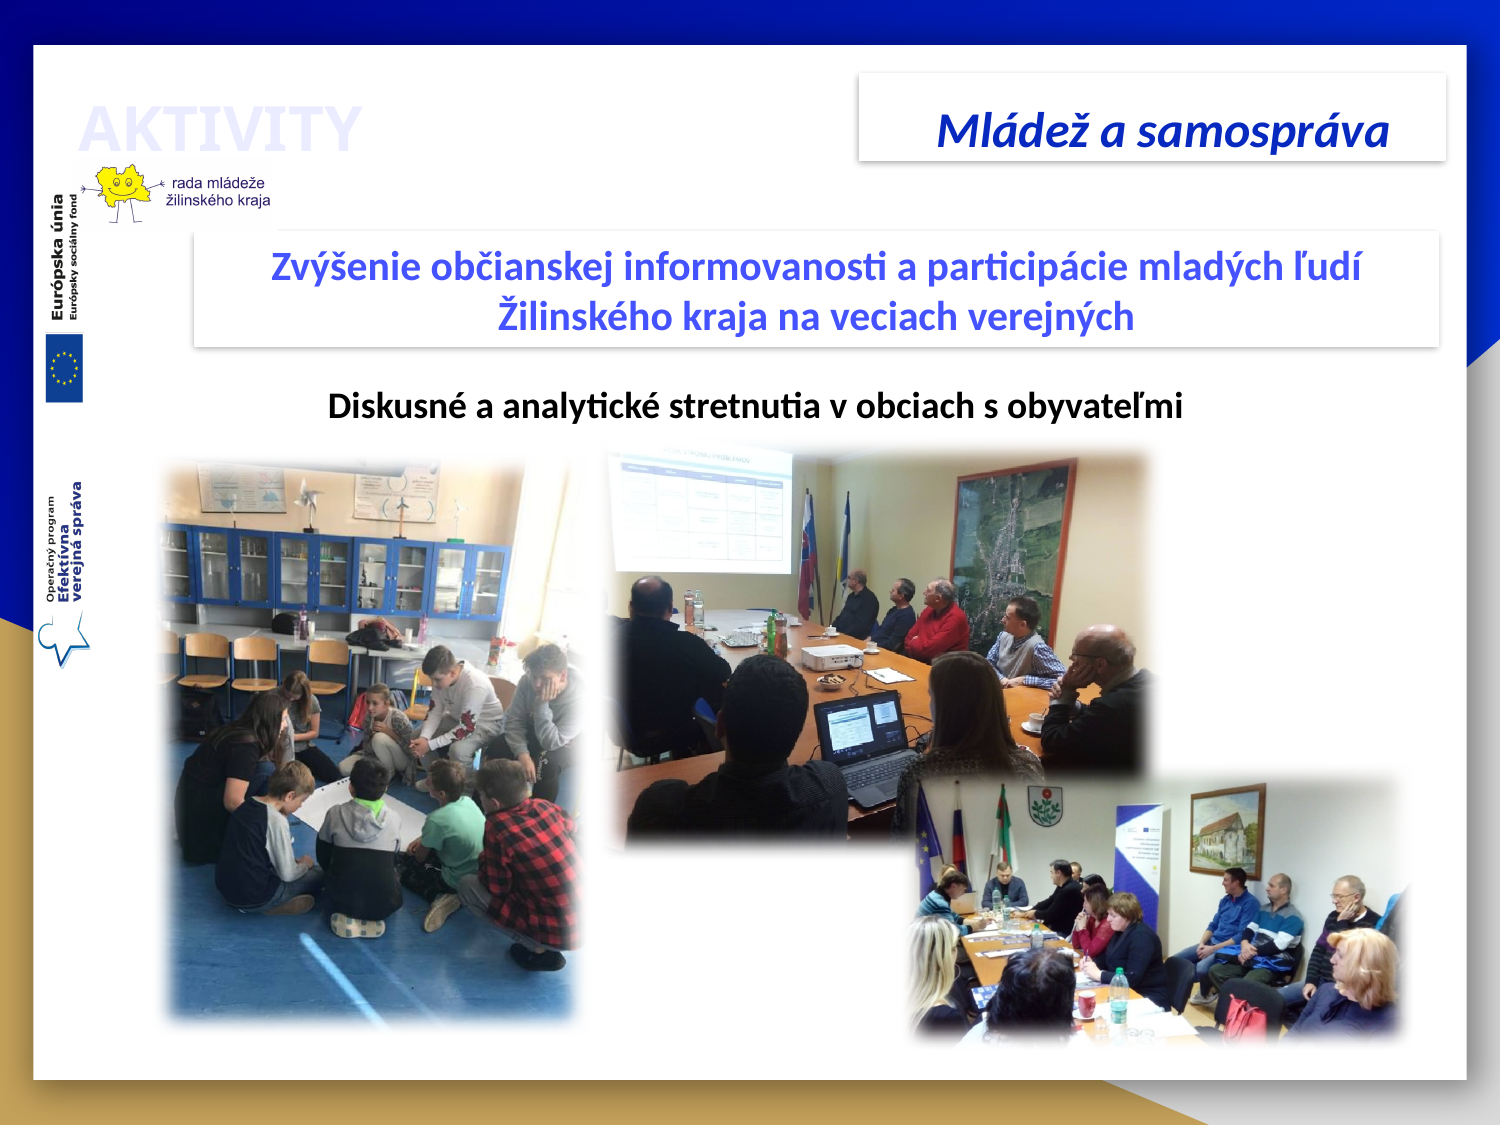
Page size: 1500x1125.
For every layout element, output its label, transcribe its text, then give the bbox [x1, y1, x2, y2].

text_box Diskusné a analytické stretnutia v obciach s obyvateľmi [271, 373, 1241, 433]
text_box [103, 337, 1464, 493]
picture [0, 157, 589, 1037]
text_box Mládež a samospráva [859, 73, 1446, 161]
picture [598, 435, 1415, 1052]
title AKTIVITY [63, 74, 422, 191]
text_box Zvýšenie občianskej informovanosti a participácie mladých ľudí Žilinského kraja na veciach verejných [194, 231, 1440, 337]
